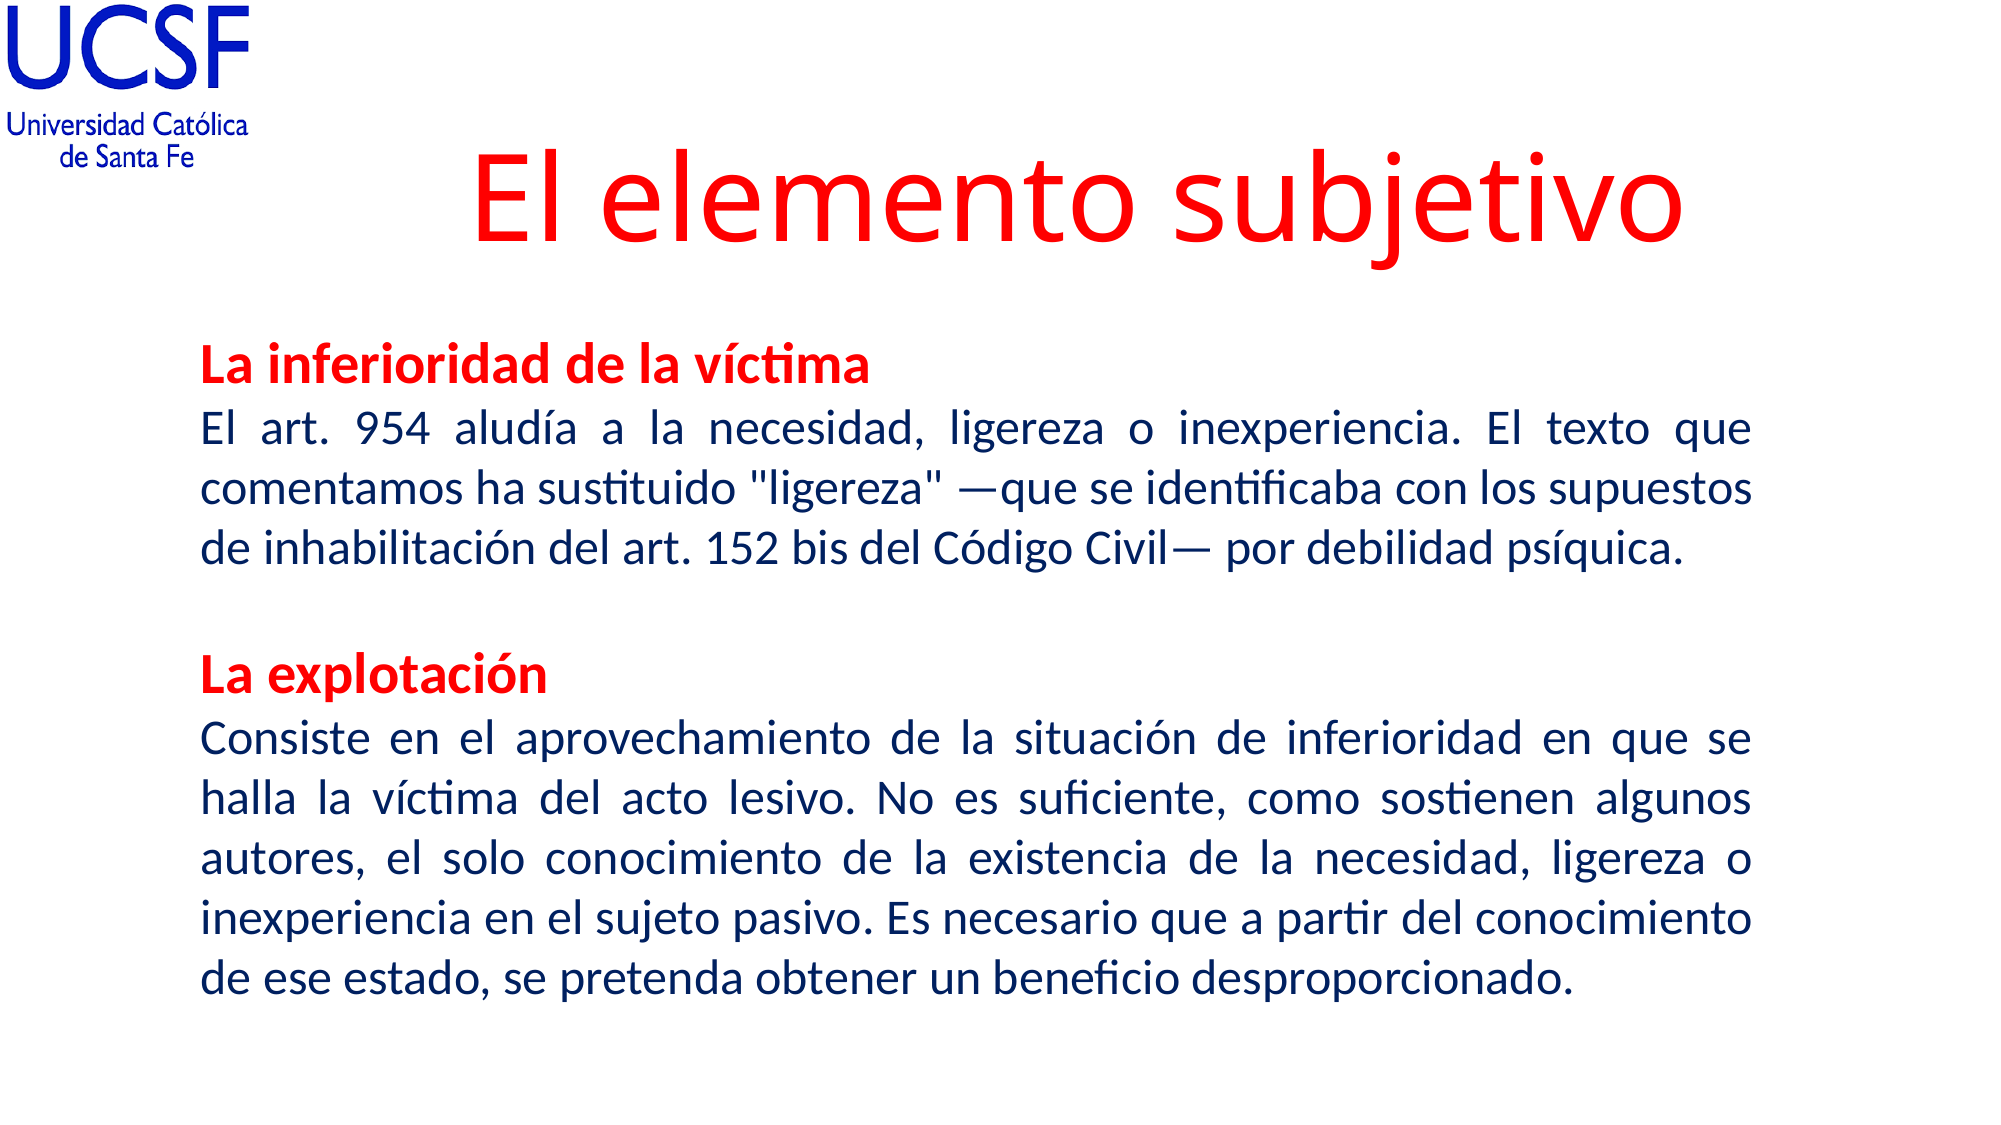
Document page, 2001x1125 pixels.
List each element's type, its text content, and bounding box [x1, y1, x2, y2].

text_box La inferioridad de la víctima El art. 954 aludía a la necesidad, ligereza o inexperiencia. El texto que comentamos ha sustituido "ligereza" —que se identificaba con los supuestos de inhabilitación del art. 152 bis del Código Civil— por debilidad psíquica. La explotación Consiste en el aprovechamiento de la situación de inferioridad en que se halla la víctima del acto lesivo. No es suficiente, como sostienen algunos autores, el solo conocimiento de la existencia de la necesidad, ligereza o inexperiencia en el sujeto pasivo. Es necesario que a partir del conocimiento de ese estado, se pretenda obtener un beneficio desproporcionado. [185, 317, 1769, 1073]
title El elemento subjetivo [365, 128, 1791, 276]
picture [0, 0, 249, 169]
